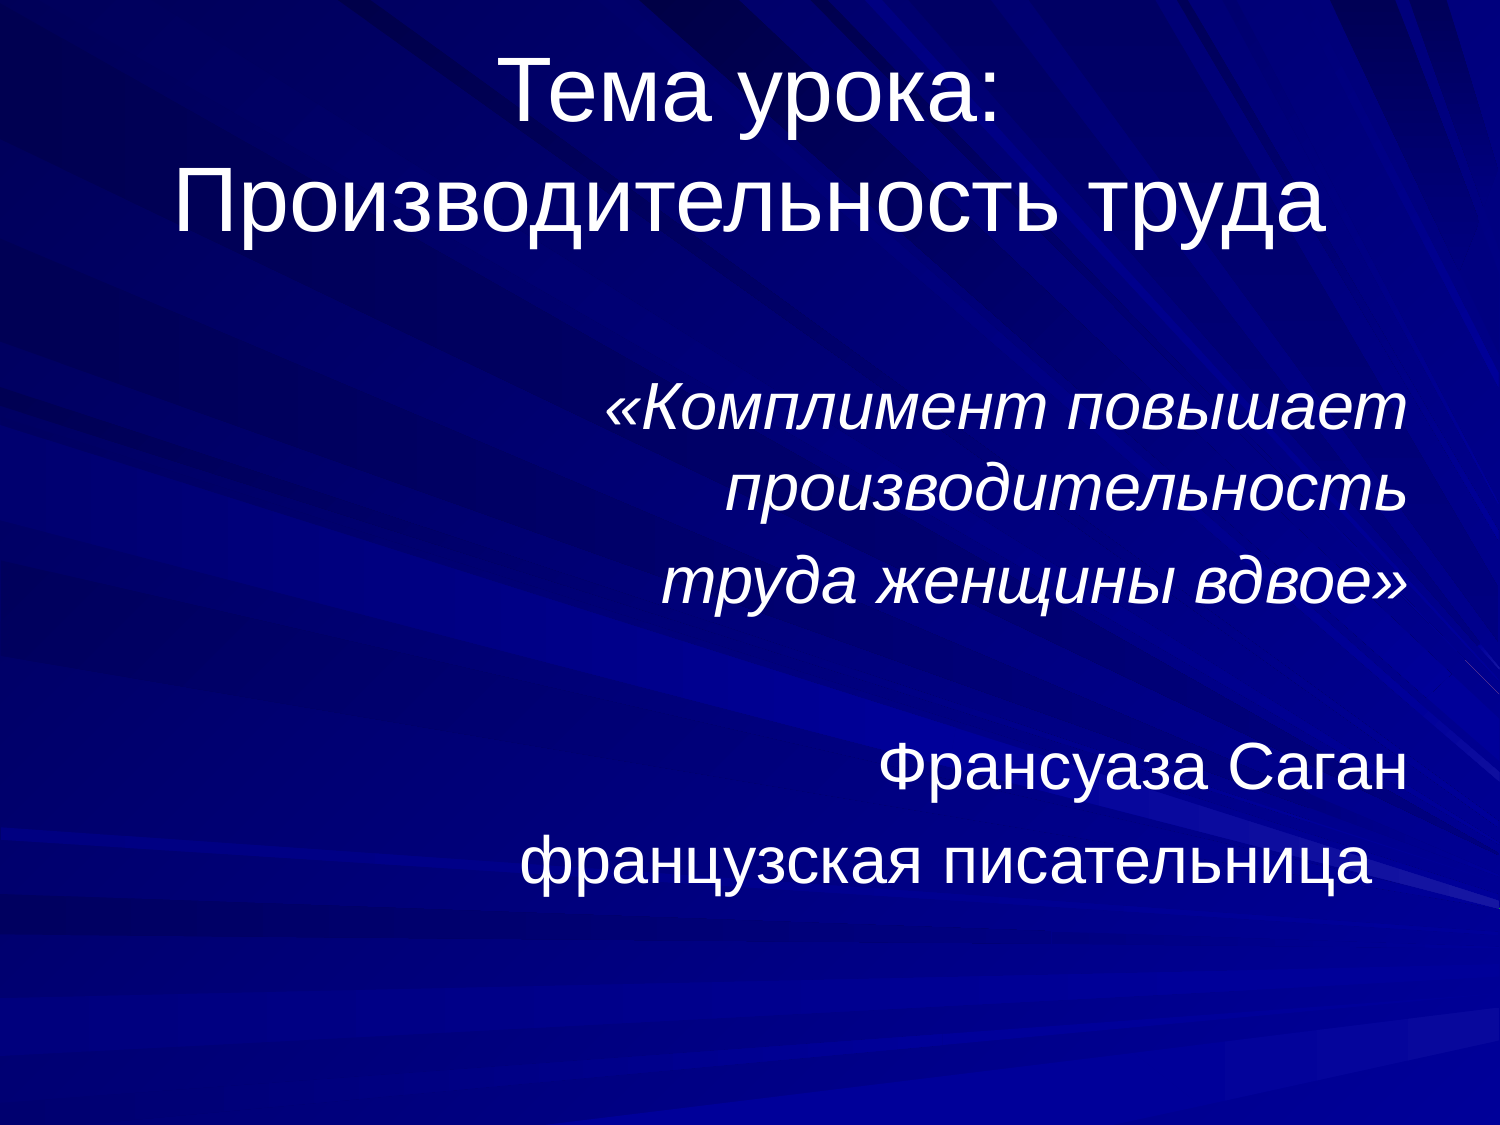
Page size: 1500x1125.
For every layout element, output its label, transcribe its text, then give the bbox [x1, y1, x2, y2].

list «Комплимент повышает производительность труда женщины вдвое» Франсуаза Саган французская писательница [74, 262, 1426, 1006]
title Тема урока: Производительность труда [74, 45, 1426, 234]
